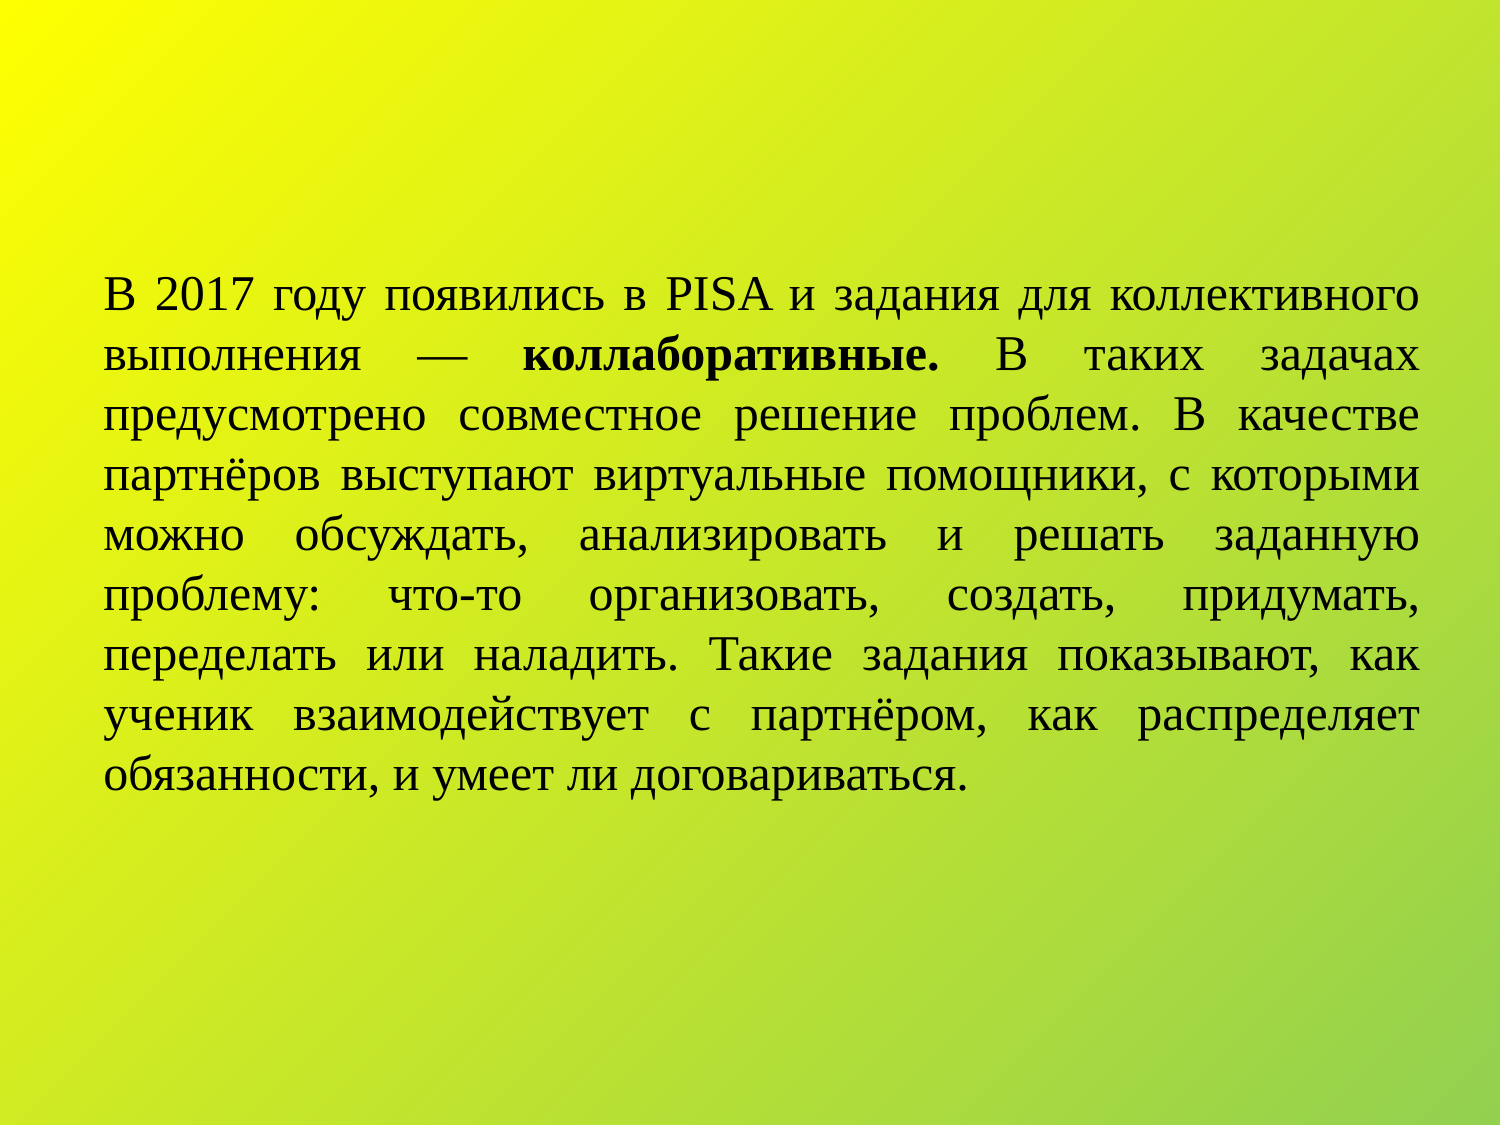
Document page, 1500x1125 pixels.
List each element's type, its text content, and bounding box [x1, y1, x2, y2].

text_box В 2017 году появились в PISA и задания для коллективного выполнения — коллаборативные. В таких задачах предусмотрено совместное решение проблем. В качестве партнёров выступают виртуальные помощники, с которыми можно обсуждать, анализировать и решать заданную проблему: что-то организовать, создать, придумать, переделать или наладить. Такие задания показывают, как ученик взаимодействует с партнёром, как распределяет обязанности, и умеет ли договариваться. [88, 208, 1436, 868]
